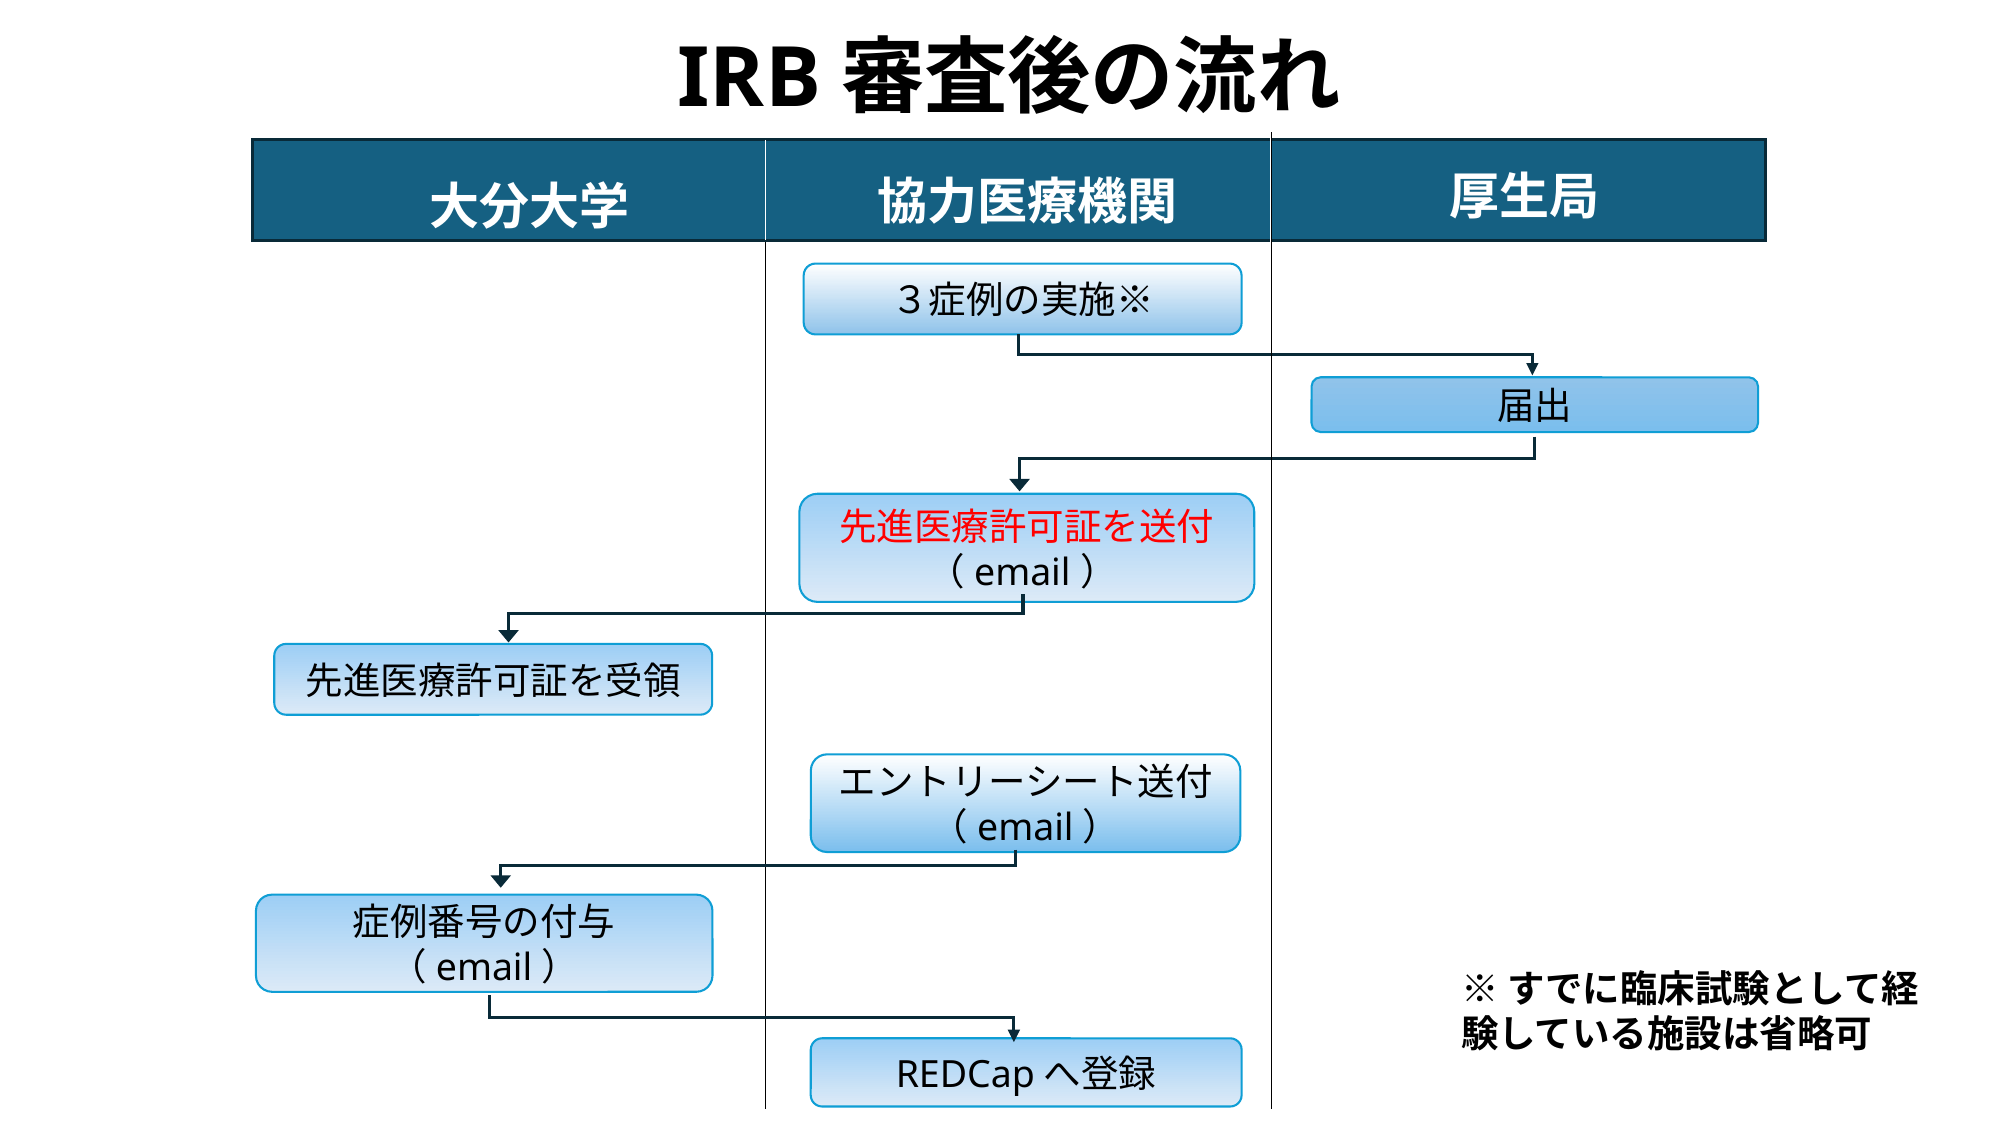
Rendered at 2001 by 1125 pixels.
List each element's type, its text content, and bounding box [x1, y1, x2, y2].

text_box ３症例の実施※ [802, 262, 1243, 336]
text_box REDCapへ登録 [809, 1037, 1243, 1108]
text_box 届出 [1310, 376, 1760, 434]
text_box 先進医療許可証を送付（email） [798, 492, 1256, 603]
text_box [1009, 457, 1270, 492]
text_box 先進医療許可証を受領 [273, 642, 714, 716]
text_box [488, 995, 764, 1020]
text_box 協力医療機関 [863, 162, 1196, 237]
text_box エントリーシート送付 （email） [809, 753, 1242, 854]
text_box 大分大学 [414, 167, 680, 242]
text_box ※すでに臨床試験として経験している施設は省略可 [1446, 957, 1937, 1062]
text_box IRB審査後の流れ [566, 16, 1452, 131]
text_box [1272, 436, 1536, 465]
text_box [490, 864, 764, 888]
text_box [1272, 353, 1539, 376]
text_box [766, 849, 1017, 869]
text_box [1272, 138, 1767, 242]
text_box [251, 138, 1270, 242]
text_box 症例番号の付与（email） [254, 893, 714, 993]
text_box [1017, 334, 1270, 356]
text_box [498, 612, 764, 643]
text_box [766, 594, 1025, 619]
text_box 厚生局 [1434, 157, 1649, 233]
text_box [766, 1016, 1021, 1043]
